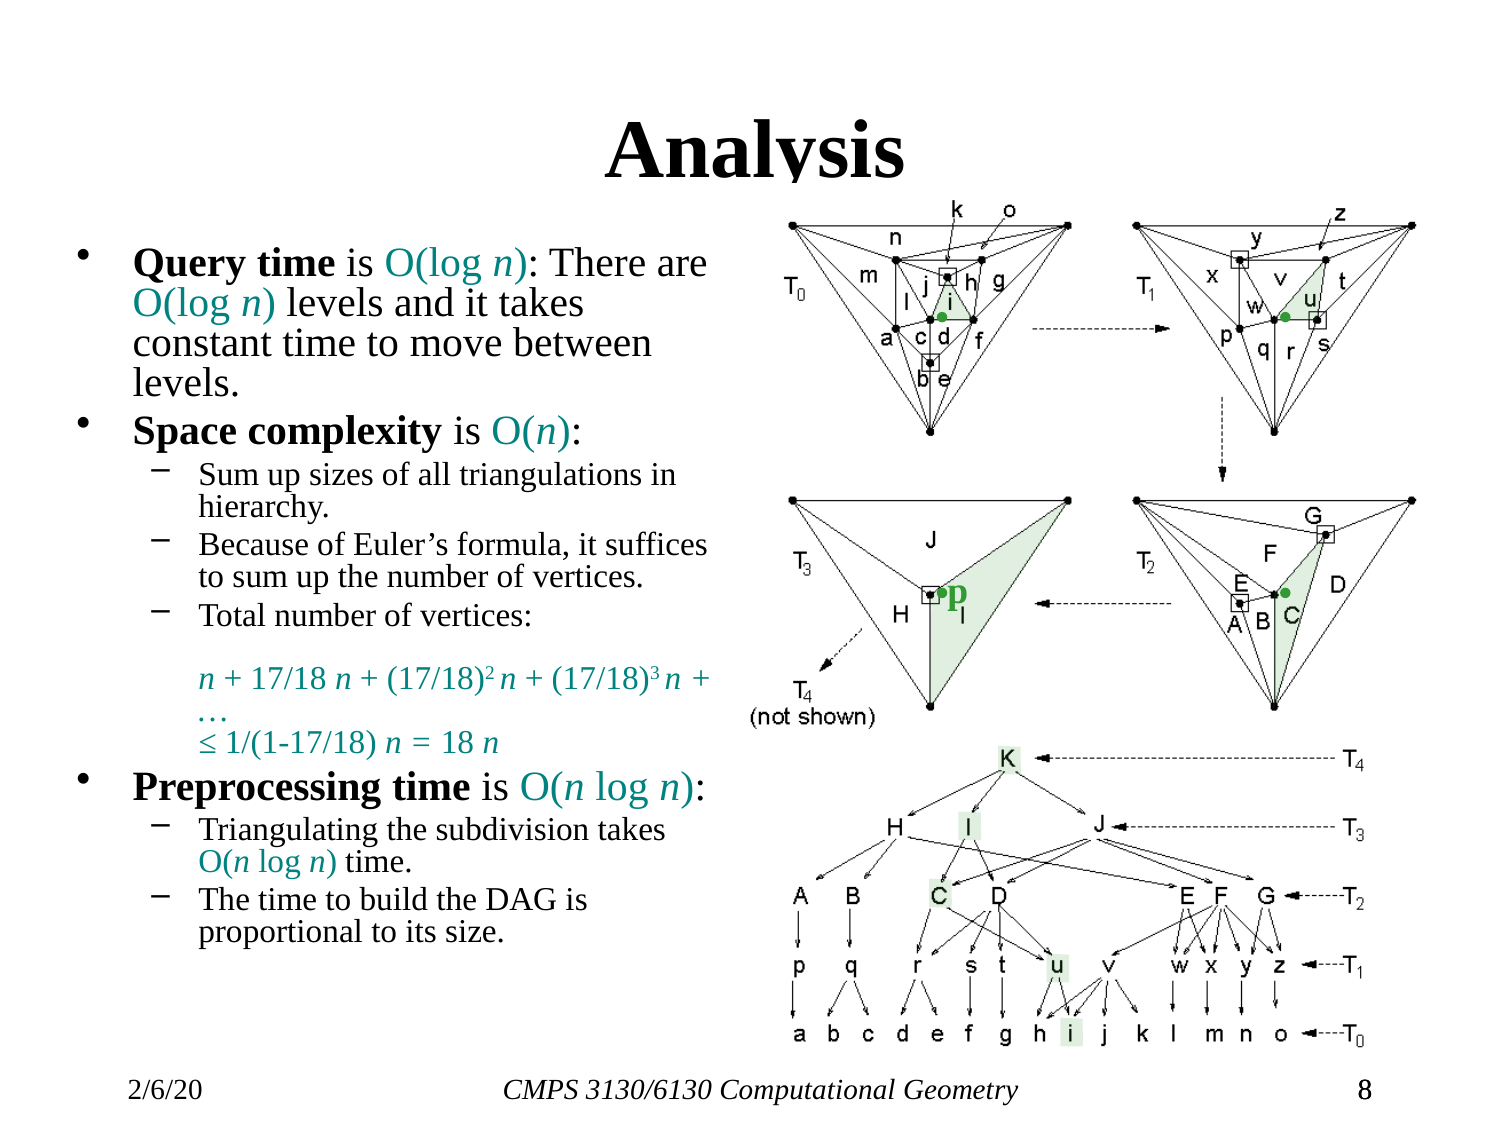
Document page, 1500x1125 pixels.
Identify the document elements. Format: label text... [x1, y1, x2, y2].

list Query time is O(log n): There are O(log n) levels and it takes constant time to move between levels. Space complexity is O(n): Sum up sizes of all triangulations in hierarchy. Because of Euler’s formula, it suffices to sum up the number of vertices. Total number of vertices: n + 17/18 n + (17/18)2 n + (17/18)3 n + … ≤ 1/(1-17/18) n = 18 n Preprocessing time is O(n log n): Triangulating the subdivision takes O(n log n) time. The time to build the DAG is proportional to its size. [61, 237, 730, 974]
footer CMPS 3130/6130 Computational Geometry [284, 1062, 1237, 1101]
title Analysis [57, 50, 1454, 238]
picture [743, 183, 1438, 1054]
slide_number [112, 1062, 255, 1101]
text_box 8 [1264, 1062, 1388, 1100]
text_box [928, 261, 1326, 1047]
